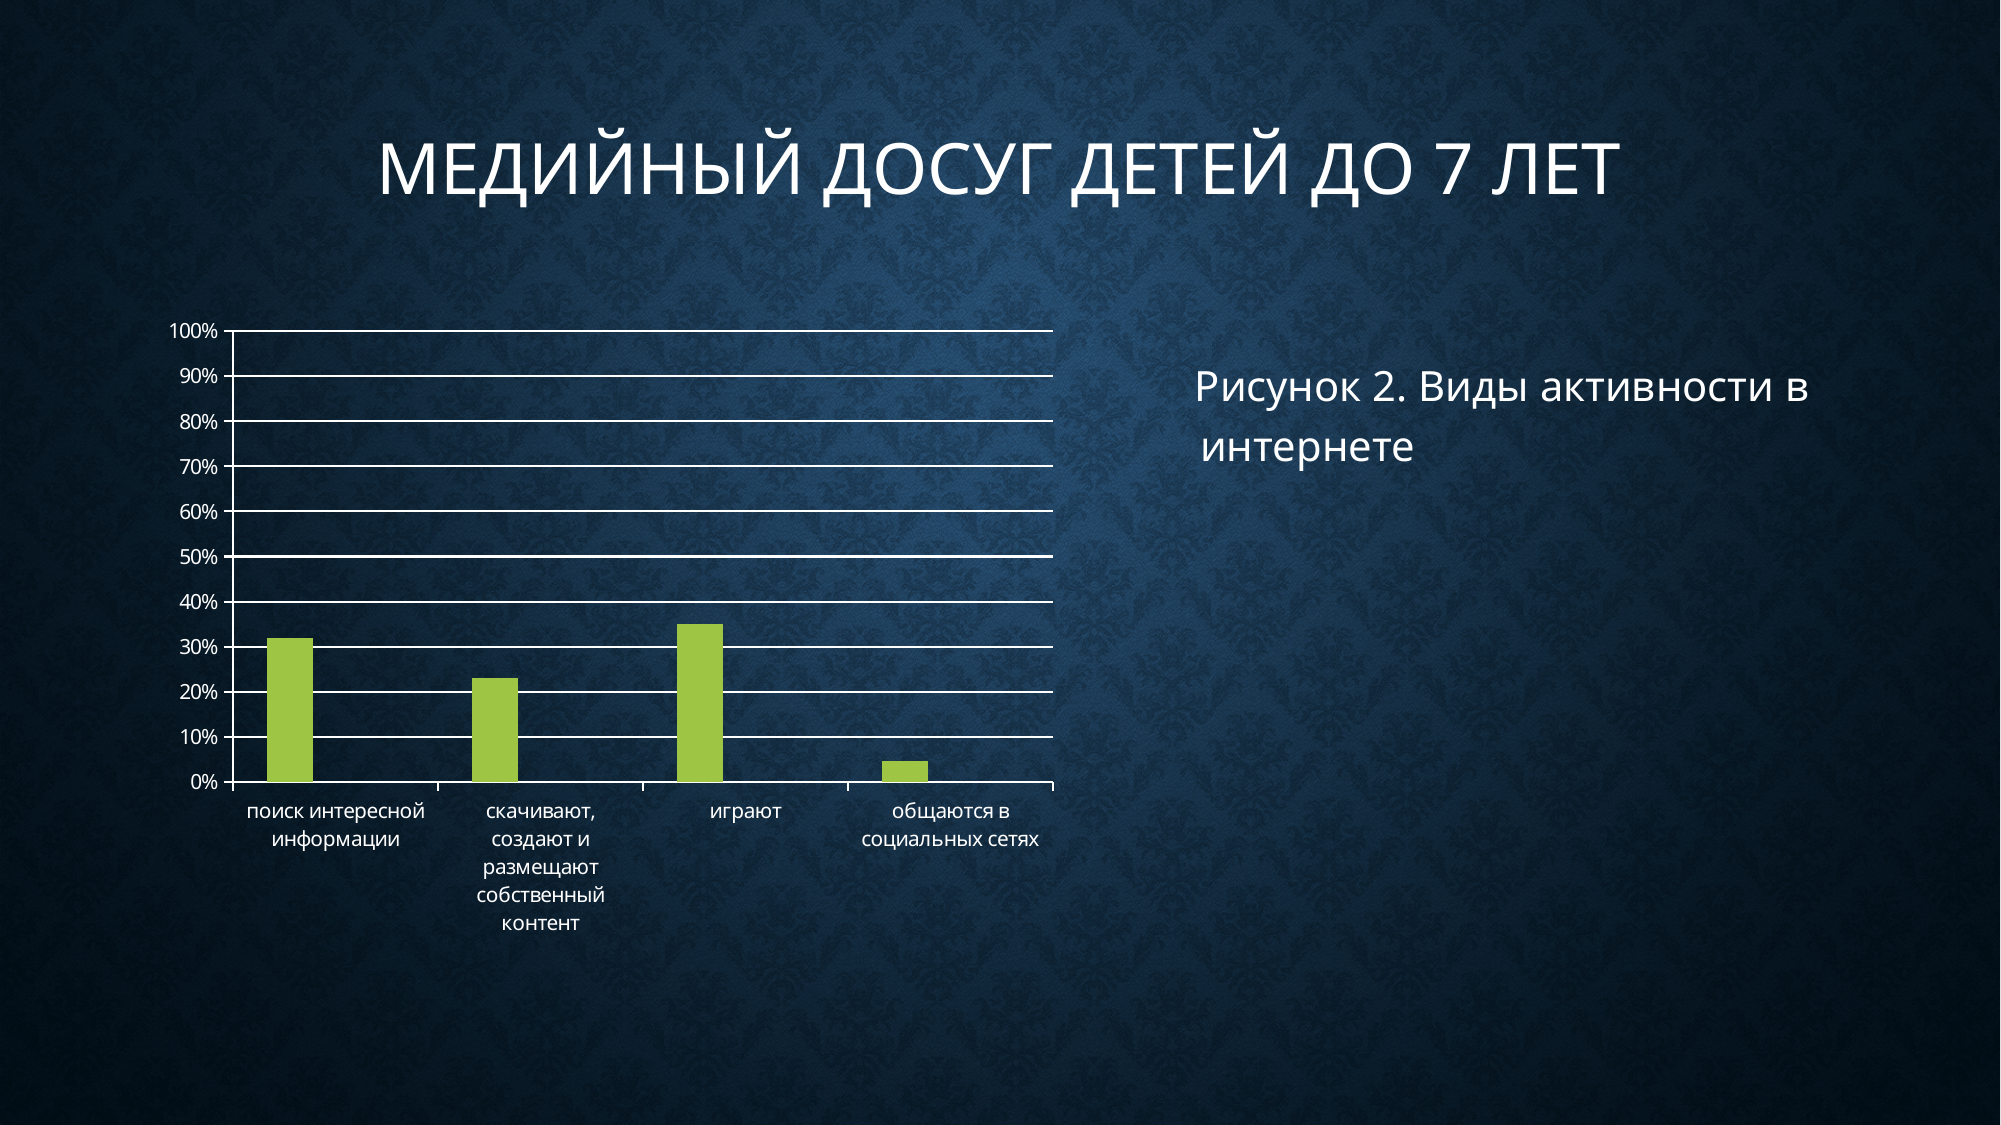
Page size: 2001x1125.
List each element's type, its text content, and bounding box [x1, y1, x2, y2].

chart [149, 303, 1072, 951]
title Медийный досуг детей до 7 лет [149, 99, 1849, 244]
list Рисунок 2. Виды активности в интернете [1147, 342, 1849, 950]
